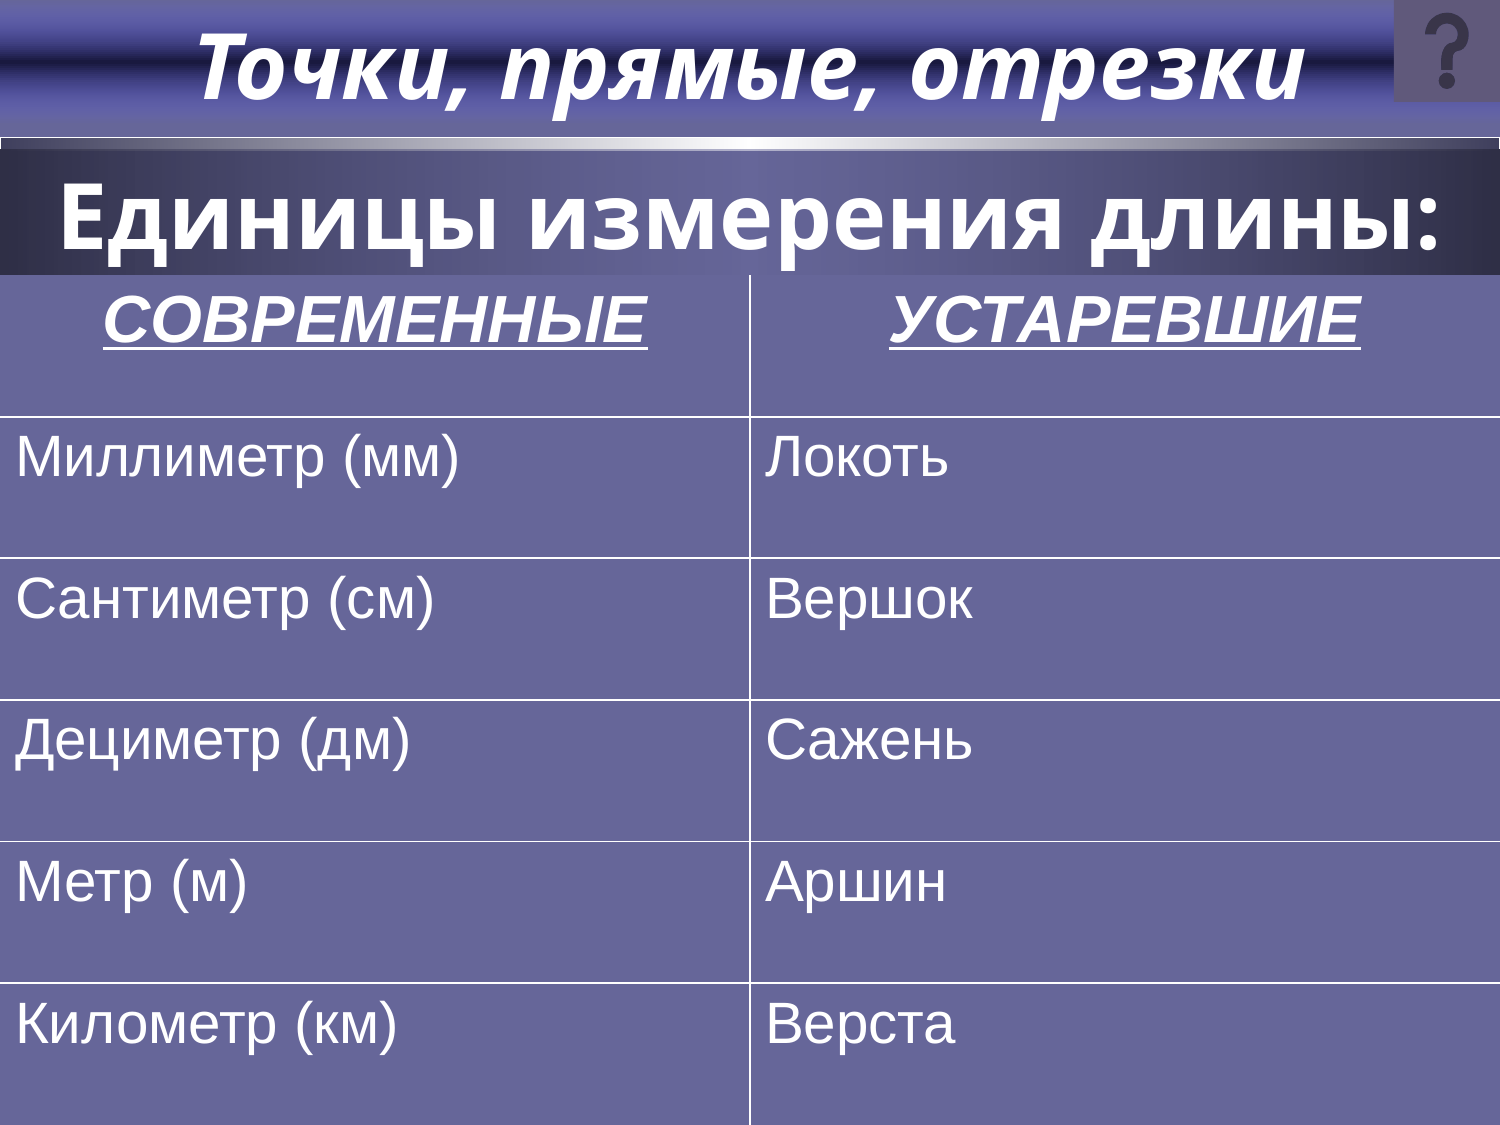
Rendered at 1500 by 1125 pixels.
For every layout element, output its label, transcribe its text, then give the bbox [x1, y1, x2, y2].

text_box Точки, прямые, отрезки [0, 0, 1500, 125]
table_cell Сажень [751, 701, 1500, 841]
text_box Единицы измерения длины: [0, 149, 1500, 275]
text_box [0, 137, 1500, 149]
table_cell Сантиметр (см) [0, 559, 749, 699]
table_header СОВРЕМЕННЫЕ [0, 275, 749, 416]
table_cell Километр (км) [0, 984, 749, 1125]
table_cell Аршин [751, 842, 1500, 982]
table_cell Дециметр (дм) [0, 701, 749, 841]
table_cell Метр (м) [0, 842, 749, 982]
table_cell Вершок [751, 559, 1500, 699]
text_box [1393, 0, 1500, 102]
table_cell Миллиметр (мм) [0, 418, 749, 557]
table_cell Локоть [751, 418, 1500, 557]
table_cell Верста [751, 984, 1500, 1125]
table_header УСТАРЕВШИЕ [751, 275, 1500, 416]
